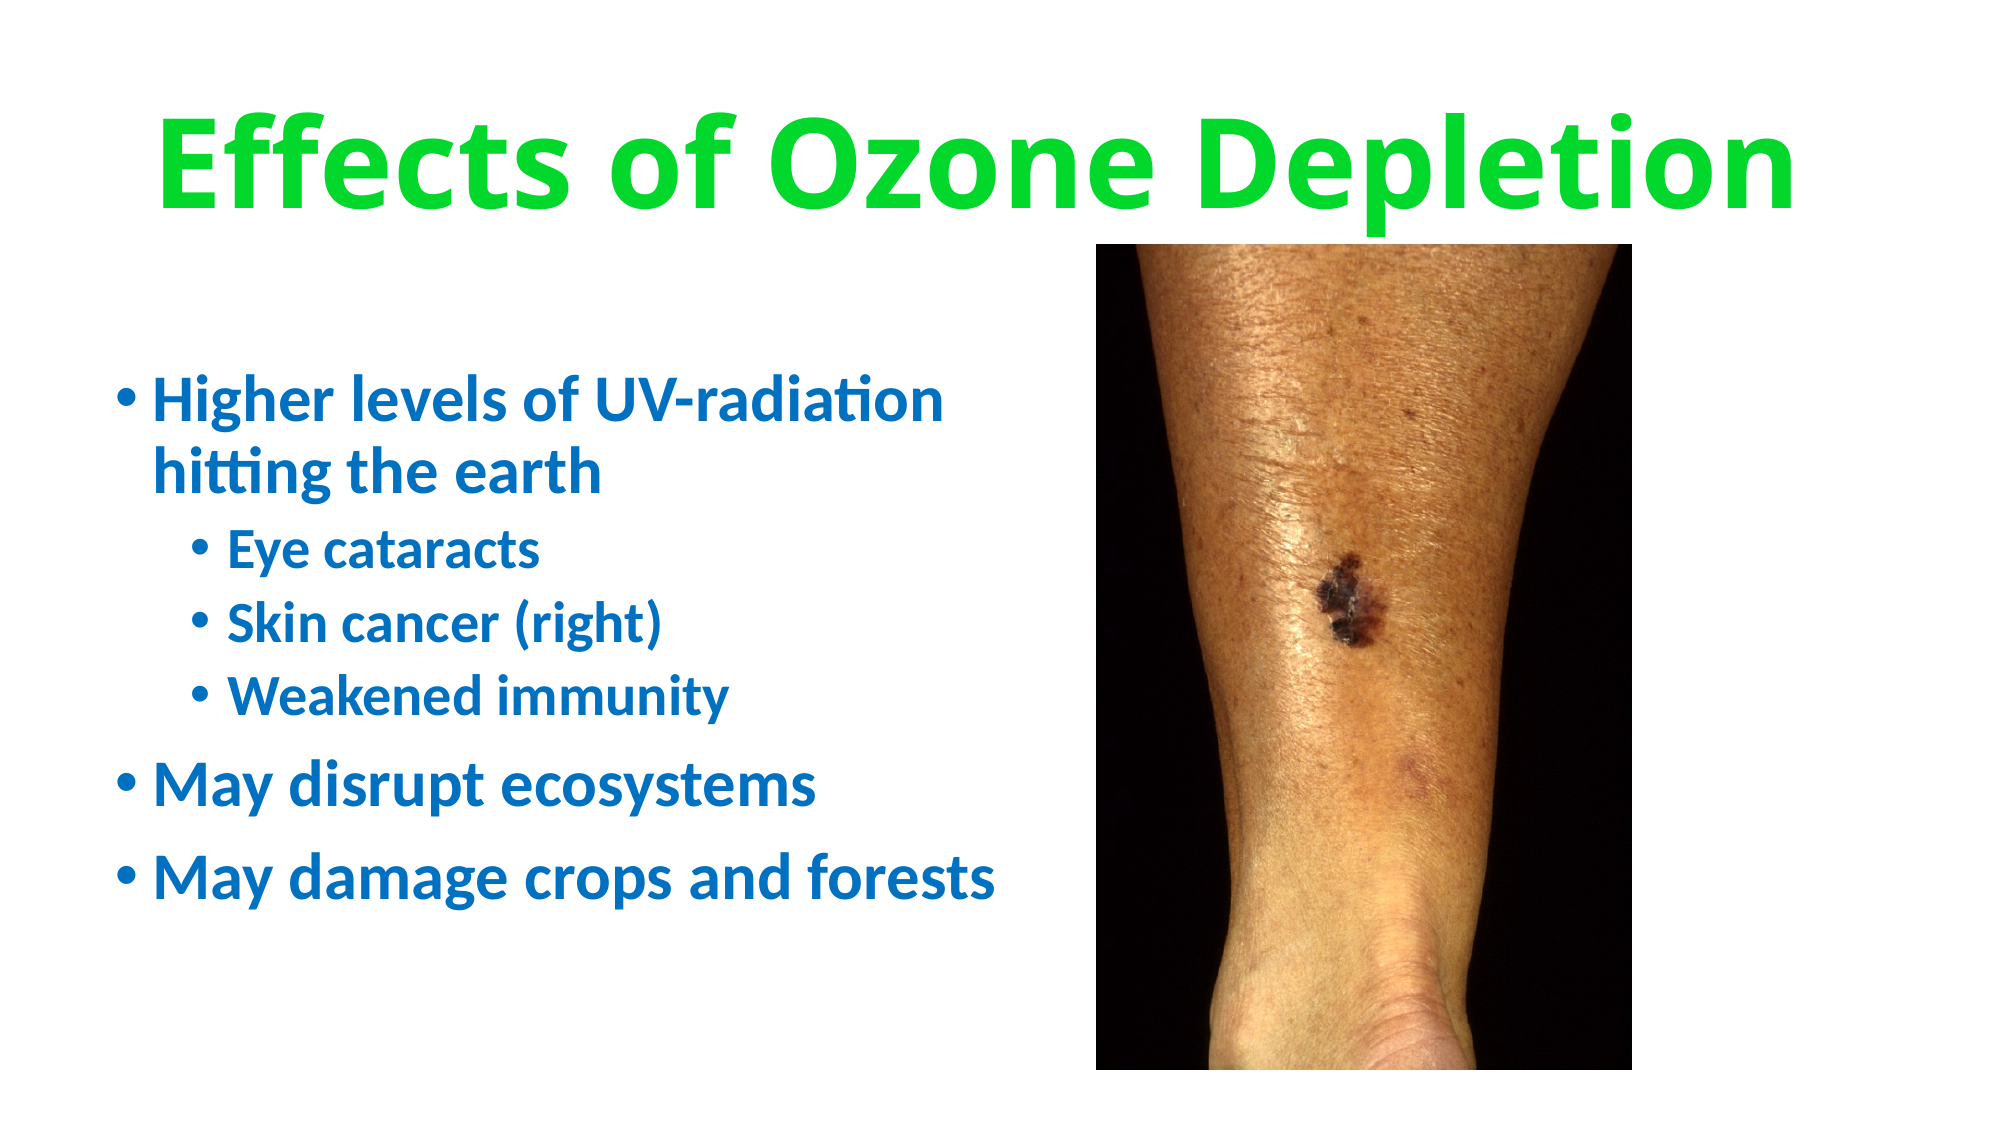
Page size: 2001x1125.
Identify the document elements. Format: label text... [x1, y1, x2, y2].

picture [1089, 237, 1638, 1076]
title Effects of Ozone Depletion [137, 59, 1863, 278]
list Higher levels of UV-radiation hitting the earth Eye cataracts Skin cancer (right) Weakened immunity May disrupt ecosystems May damage crops and forests [99, 356, 1038, 1088]
